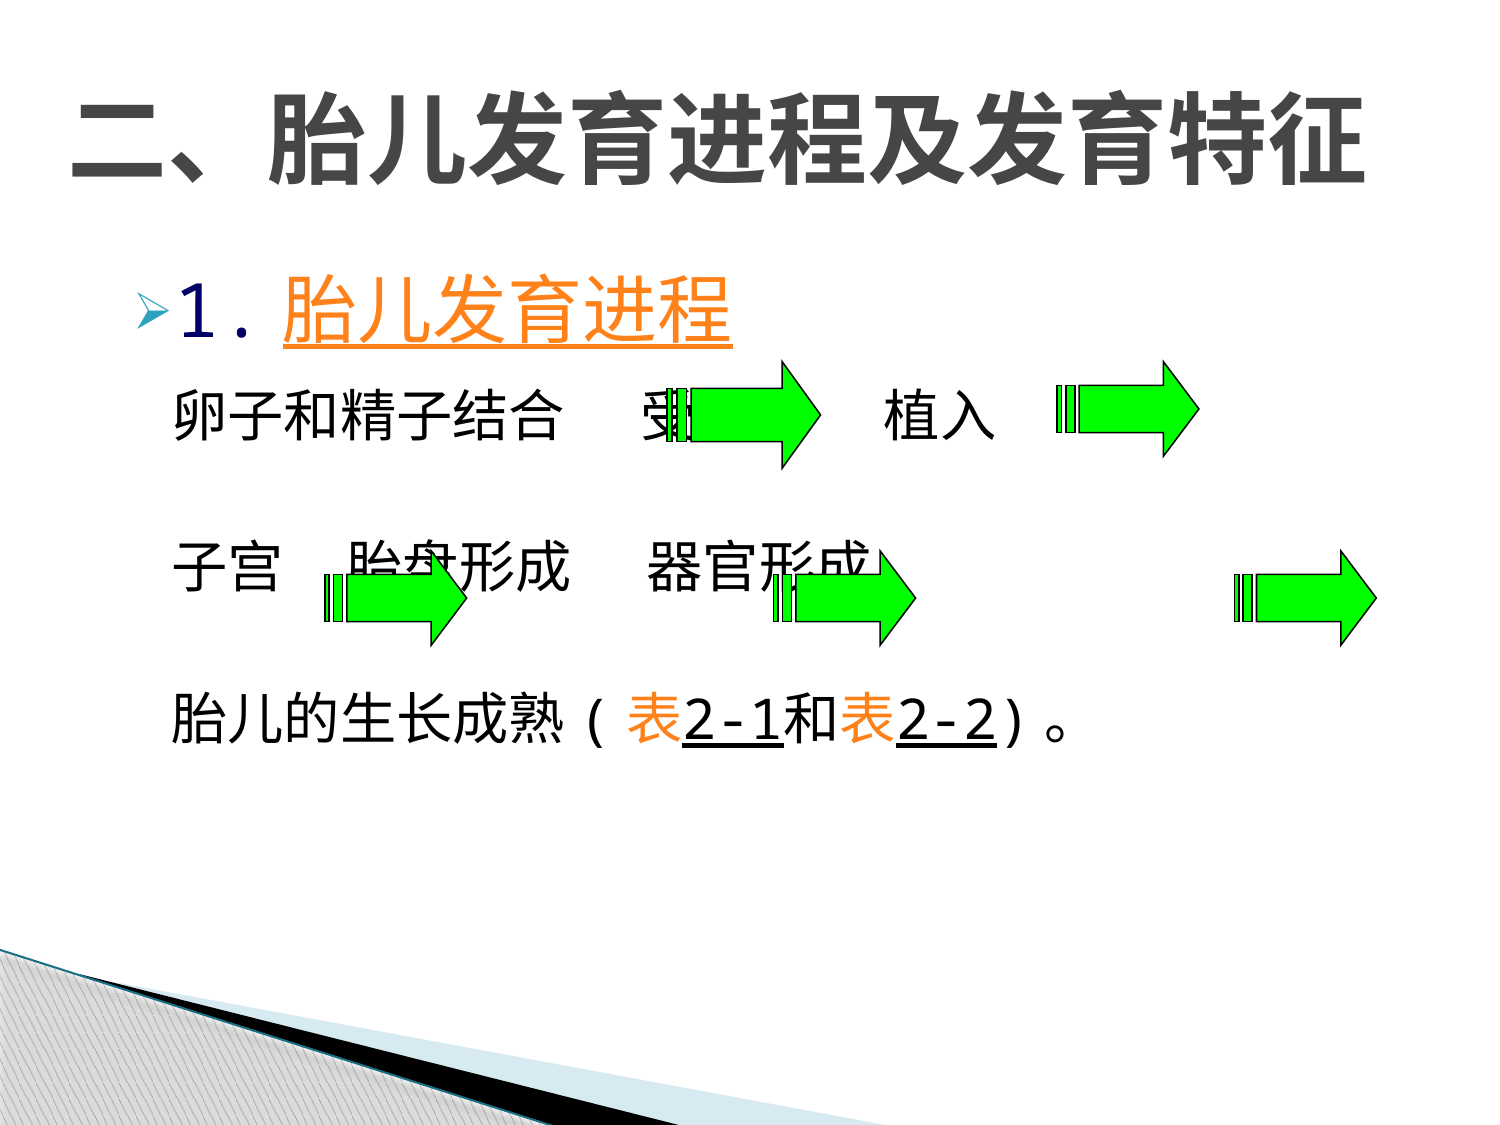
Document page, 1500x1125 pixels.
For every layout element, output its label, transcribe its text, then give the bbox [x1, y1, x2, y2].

text_box [1256, 550, 1377, 646]
text_box [773, 574, 779, 622]
text_box [324, 574, 330, 622]
text_box [667, 388, 672, 442]
text_box [333, 574, 343, 622]
text_box [1079, 361, 1199, 457]
text_box [1057, 385, 1062, 433]
text_box [782, 574, 792, 622]
text_box [1065, 385, 1075, 433]
text_box [1243, 574, 1253, 622]
text_box [346, 550, 467, 646]
text_box [1234, 574, 1239, 622]
list 1.胎儿发育进程 卵子和精子结合 受精卵 植入 子宫 胎盘形成 器官形成 胎儿的生长成熟(表2-1和表2-2)。 [100, 255, 1438, 994]
title 二、胎儿发育进程及发育特征 [53, 42, 1455, 231]
text_box [676, 388, 687, 442]
text_box [795, 550, 916, 646]
text_box [691, 361, 821, 469]
